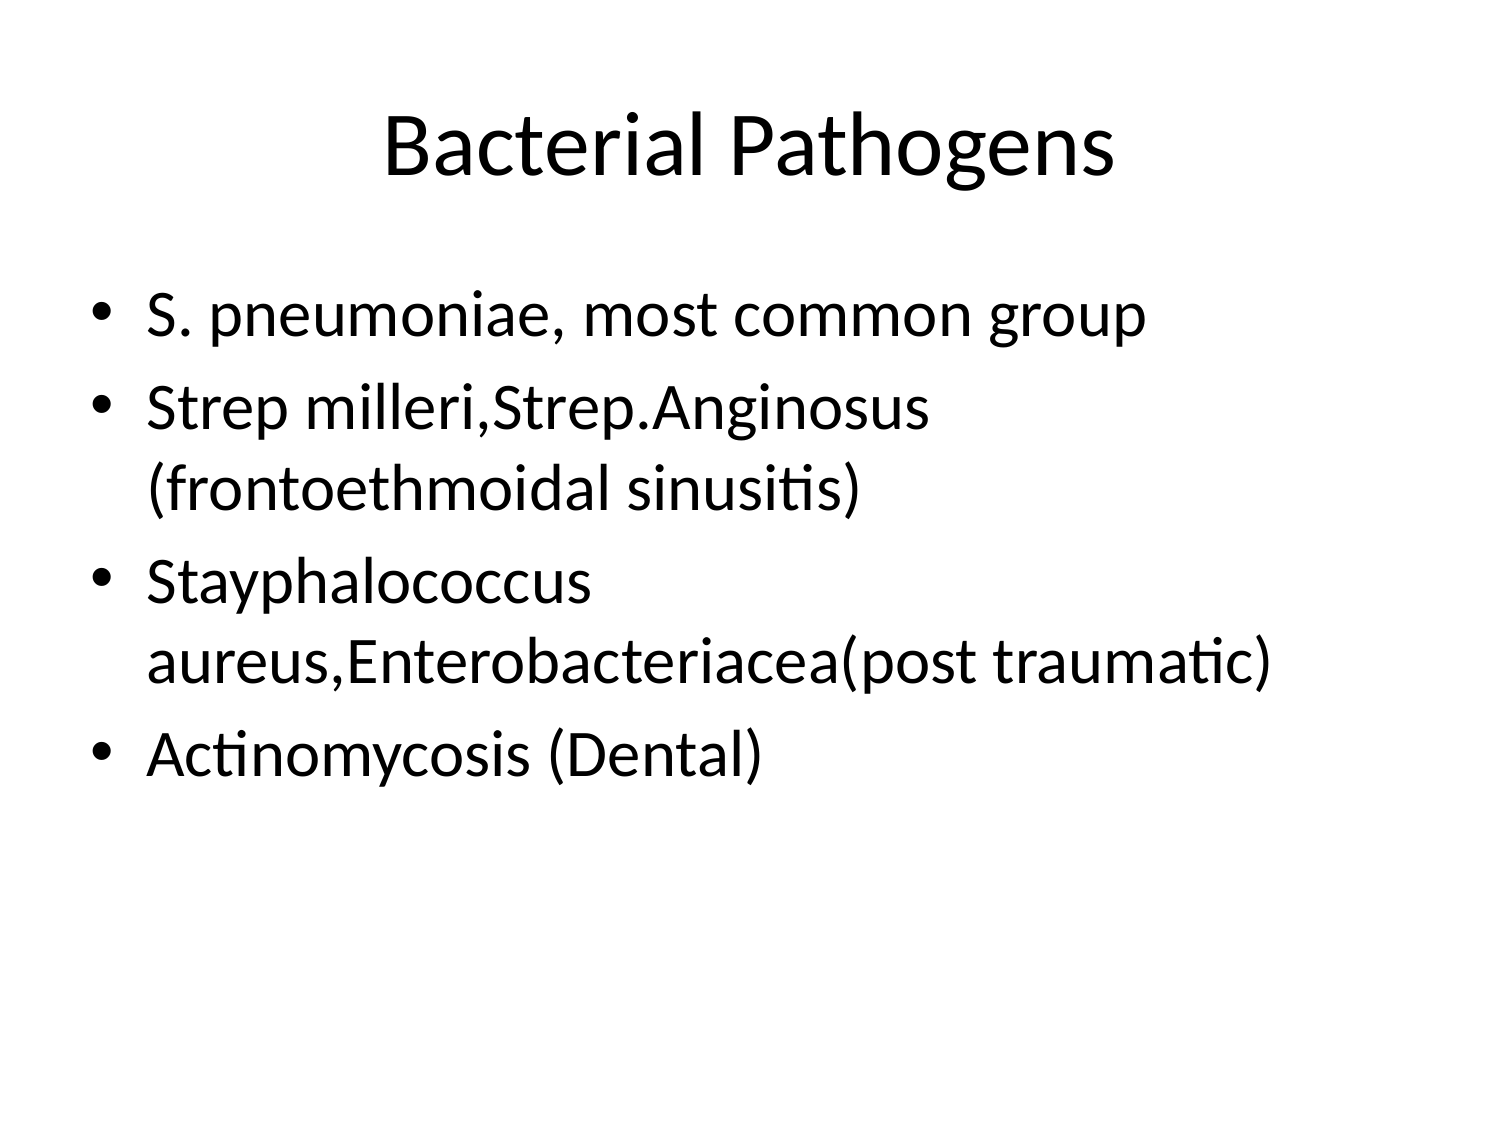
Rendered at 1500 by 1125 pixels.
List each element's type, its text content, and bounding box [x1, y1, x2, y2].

list S. pneumoniae, most common group Strep milleri,Strep.Anginosus (frontoethmoidal sinusitis) Stayphalococcus aureus,Enterobacteriacea(post traumatic) Actinomycosis (Dental) [75, 262, 1425, 1005]
title Bacterial Pathogens [75, 45, 1425, 233]
